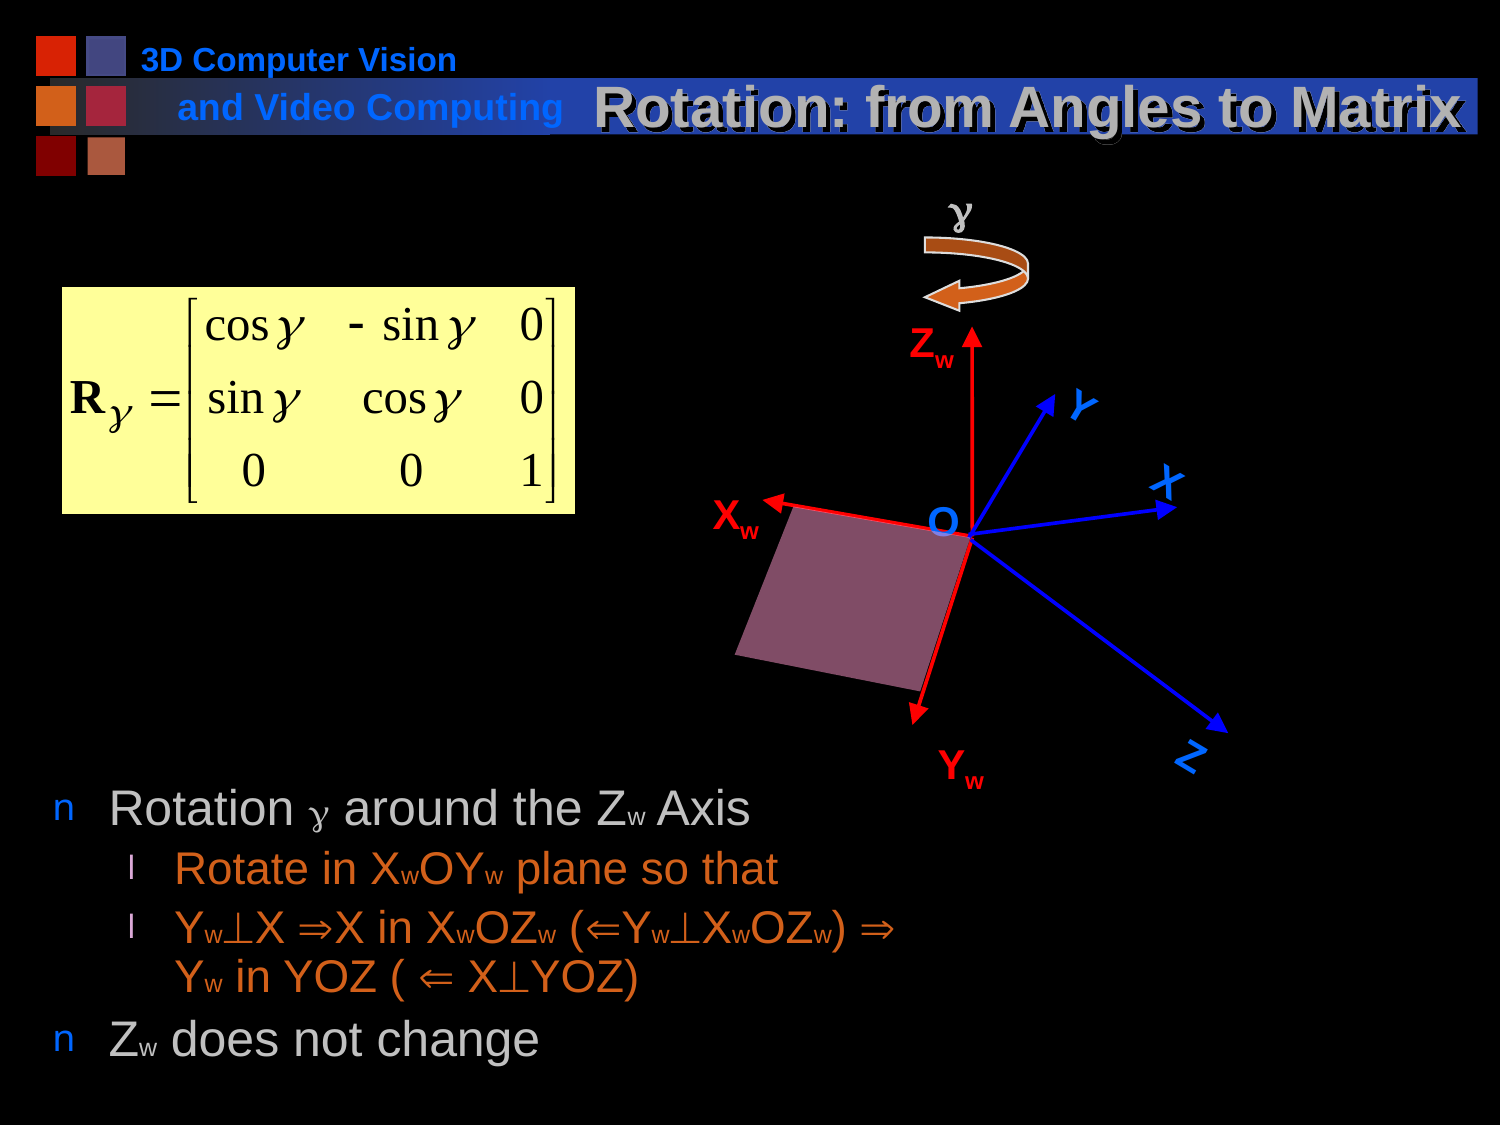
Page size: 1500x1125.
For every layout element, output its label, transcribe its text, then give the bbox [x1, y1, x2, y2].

list Rotation g around the Zw Axis Rotate in XwOYw plane so that YwX X in XwOZw (YwXwOZw)  Yw in YOZ (  XYOZ) Zw does not change [36, 774, 926, 1088]
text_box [712, 174, 1279, 801]
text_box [62, 287, 576, 515]
title Rotation: from Angles to Matrix [561, 46, 1495, 148]
